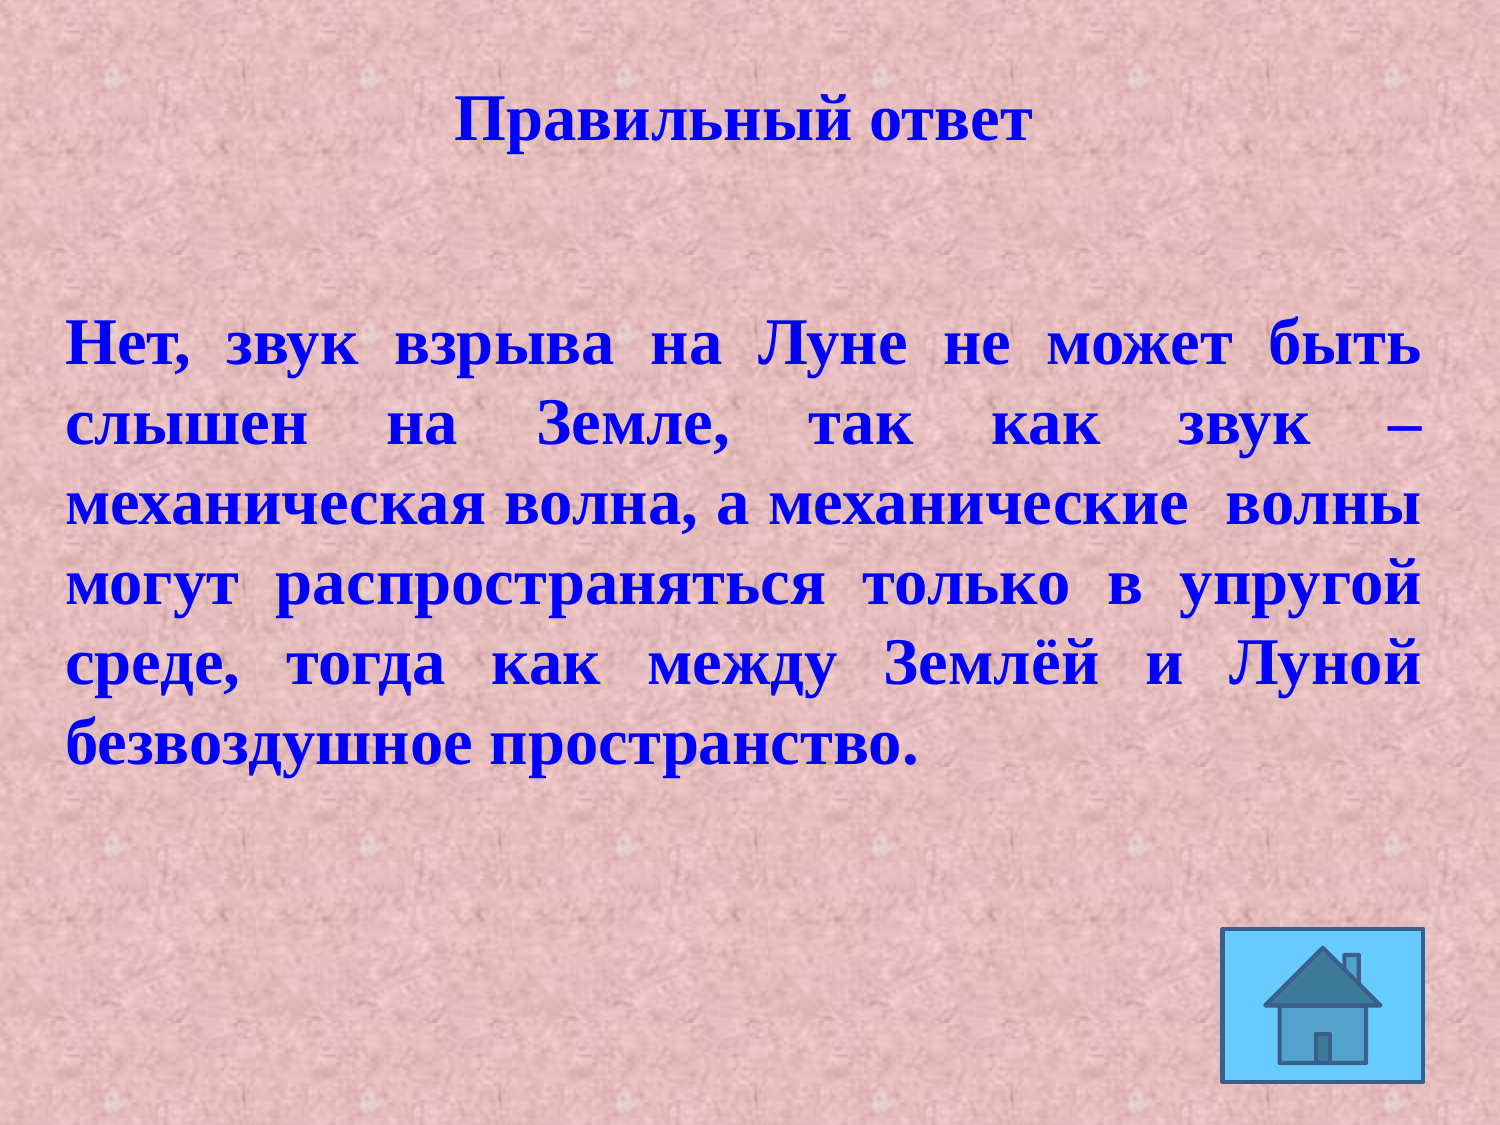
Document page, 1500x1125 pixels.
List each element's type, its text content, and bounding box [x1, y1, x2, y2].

text_box Правильный ответ [159, 66, 1329, 161]
text_box [1220, 927, 1425, 1084]
text_box Нет, звук взрыва на Луне не может быть слышен на Земле, так как звук – механическая волна, а механические волны могут распространяться только в упругой среде, тогда как между Землёй и Луной безвоздушное пространство. [50, 290, 1438, 866]
picture [0, 0, 1500, 1125]
